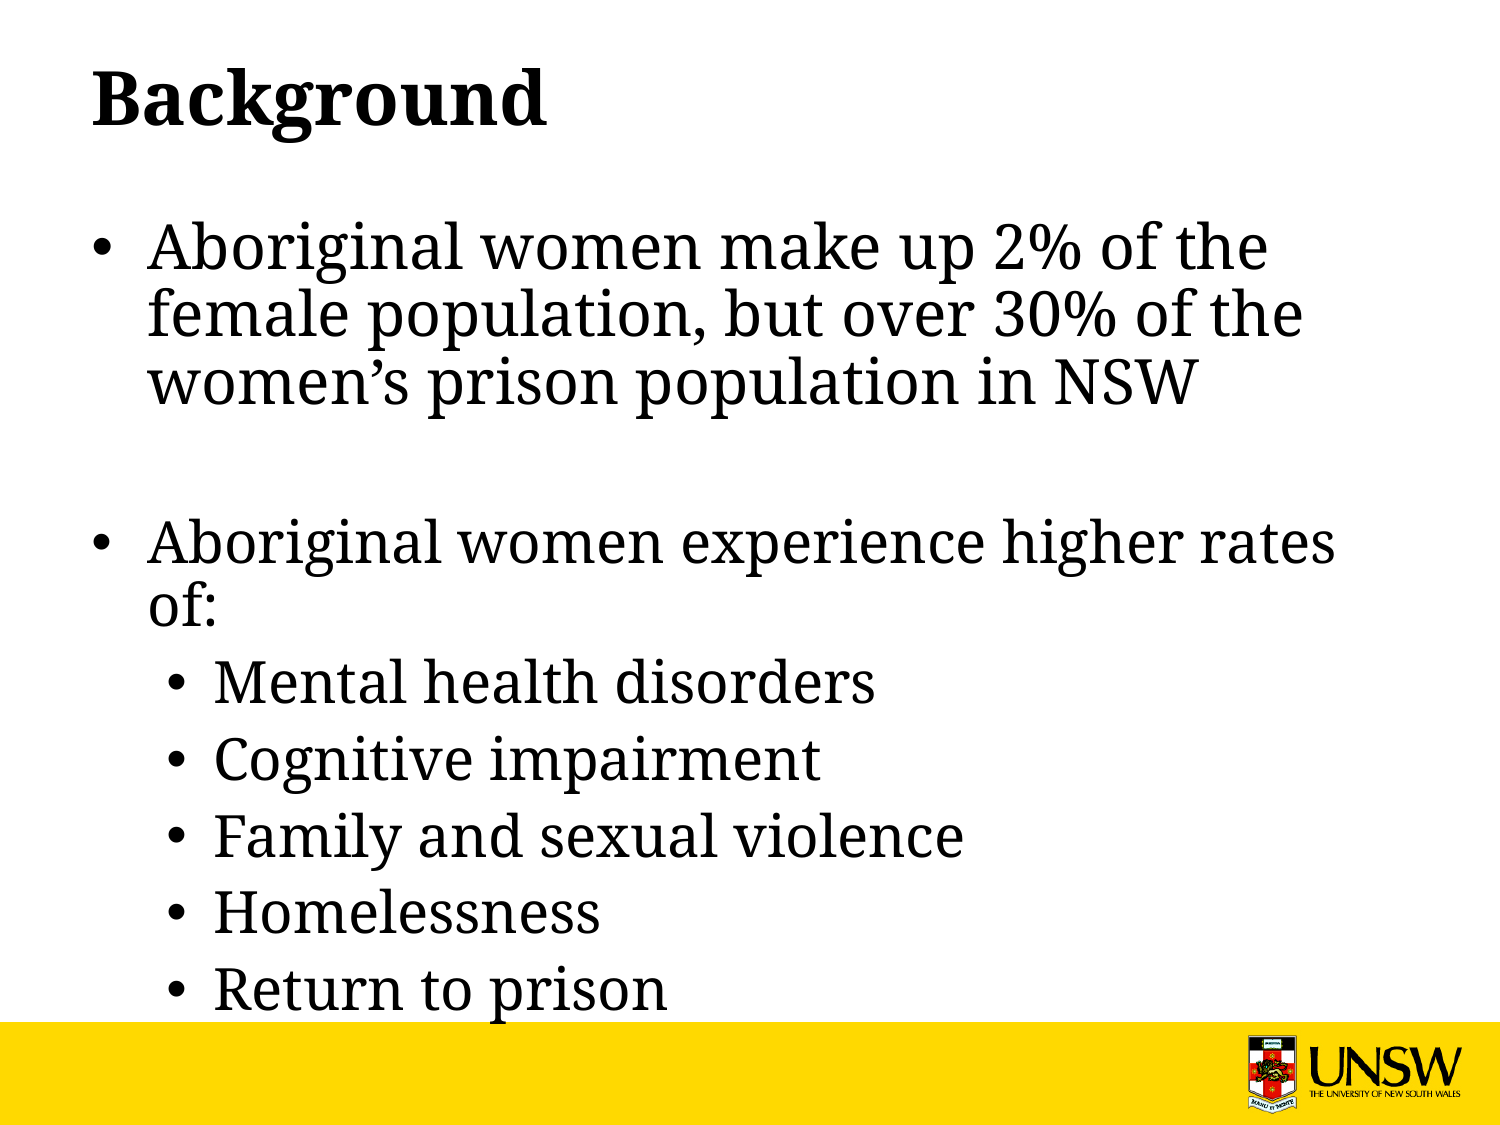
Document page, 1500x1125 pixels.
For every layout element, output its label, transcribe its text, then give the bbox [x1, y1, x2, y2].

title Background [76, 42, 1427, 173]
list Aboriginal women make up 2% of the female population, but over 30% of the women’s prison population in NSW Aboriginal women experience higher rates of: Mental health disorders Cognitive impairment Family and sexual violence Homelessness Return to prison [76, 208, 1427, 1000]
picture [0, 1022, 1500, 1125]
